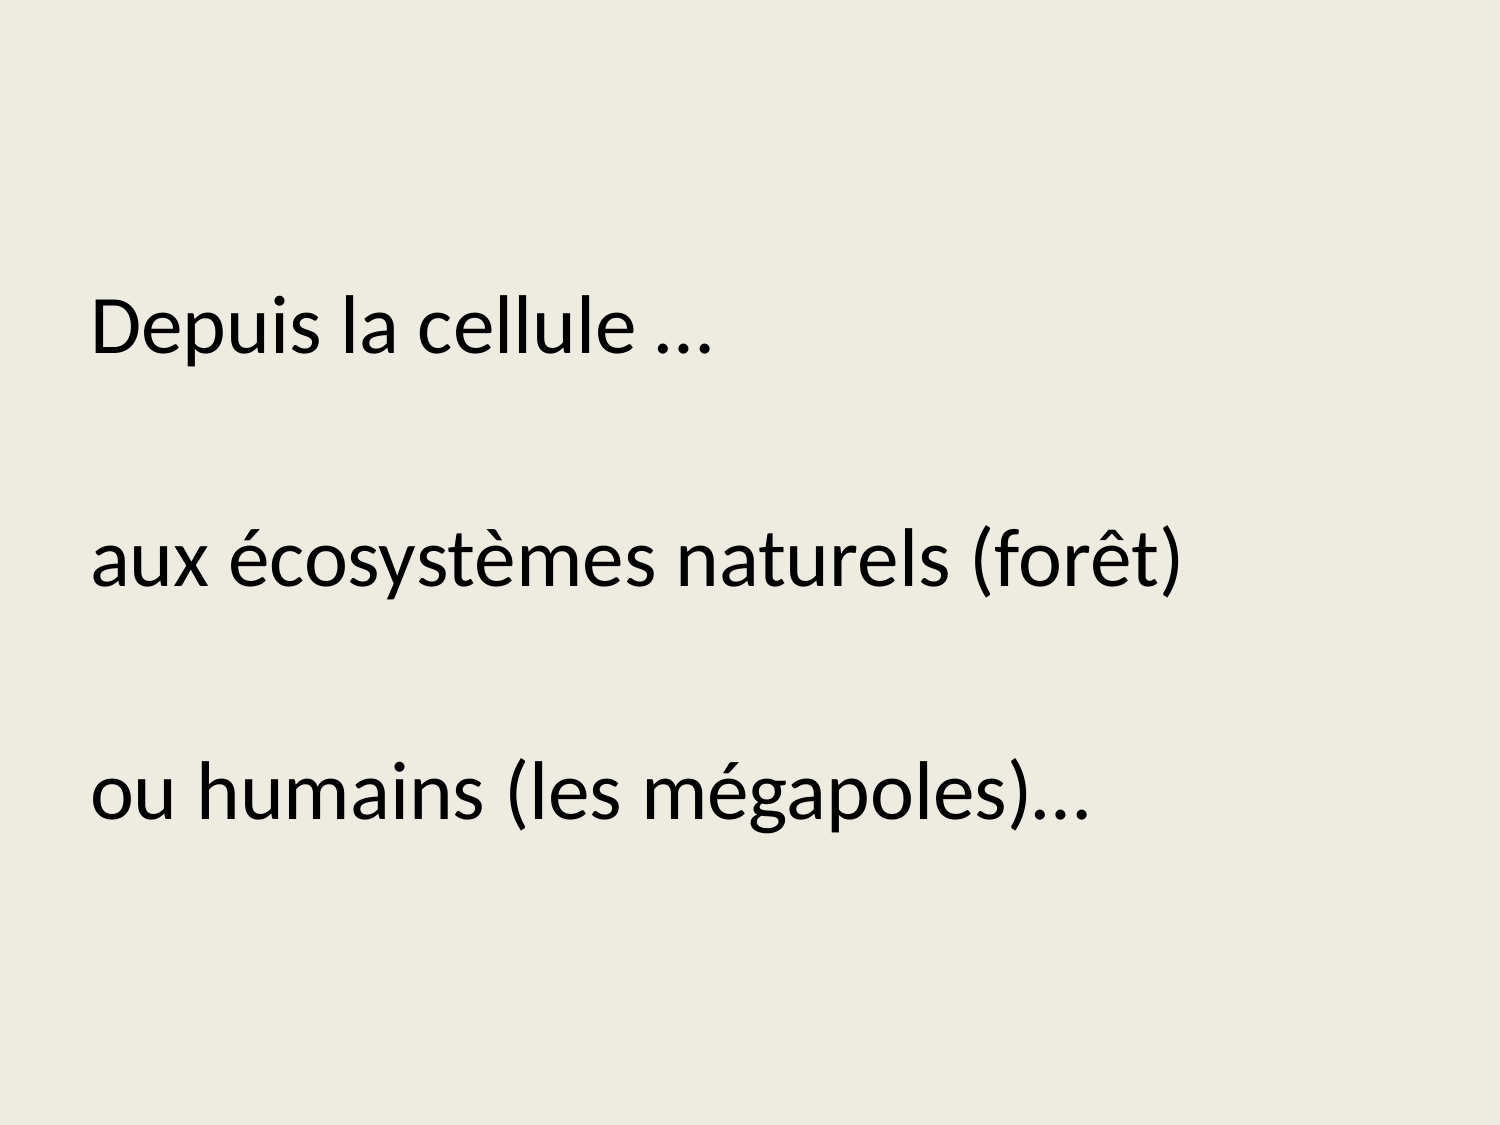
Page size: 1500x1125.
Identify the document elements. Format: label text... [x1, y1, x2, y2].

list Depuis la cellule … aux écosystèmes naturels (forêt) ou humains (les mégapoles)… [75, 262, 1425, 1005]
